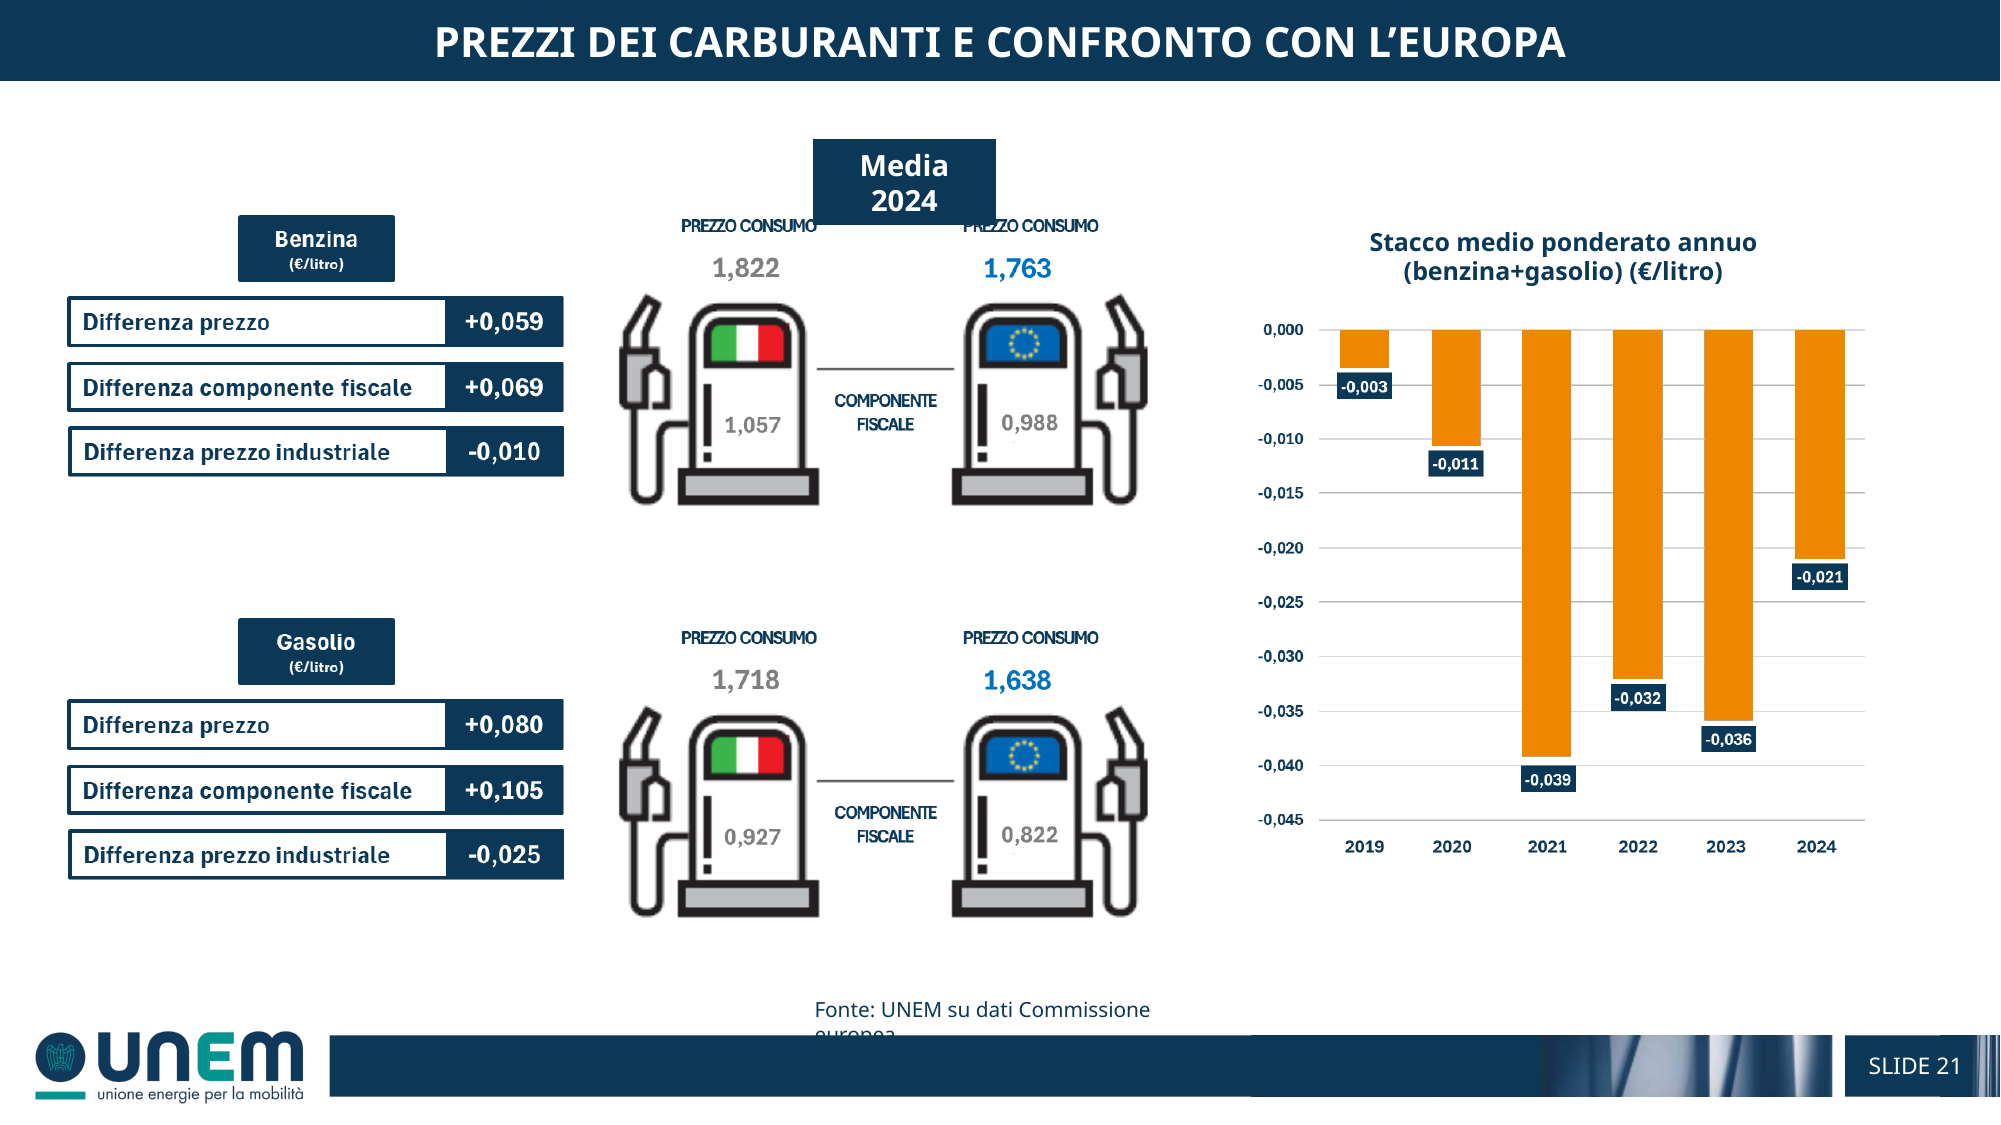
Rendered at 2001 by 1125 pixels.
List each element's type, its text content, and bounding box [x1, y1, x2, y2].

picture [1246, 286, 1882, 869]
text_box SLIDE 21 [1831, 1044, 2000, 1087]
picture [608, 165, 1202, 535]
text_box PREZZI DEI CARBURANTI E CONFRONTO CON L’EUROPA [0, 0, 2000, 81]
picture [66, 214, 564, 485]
text_box Media 2024 [813, 139, 996, 163]
text_box Fonte: UNEM su dati Commissione europea [799, 989, 1200, 1054]
picture [1970, 1035, 2000, 1044]
text_box Stacco medio ponderato annuo (benzina+gasolio) (€/litro) [1254, 218, 1874, 284]
picture [1970, 1087, 2000, 1097]
picture [608, 577, 1202, 947]
picture [1540, 1035, 1833, 1097]
picture [66, 618, 564, 888]
picture [27, 1023, 314, 1109]
